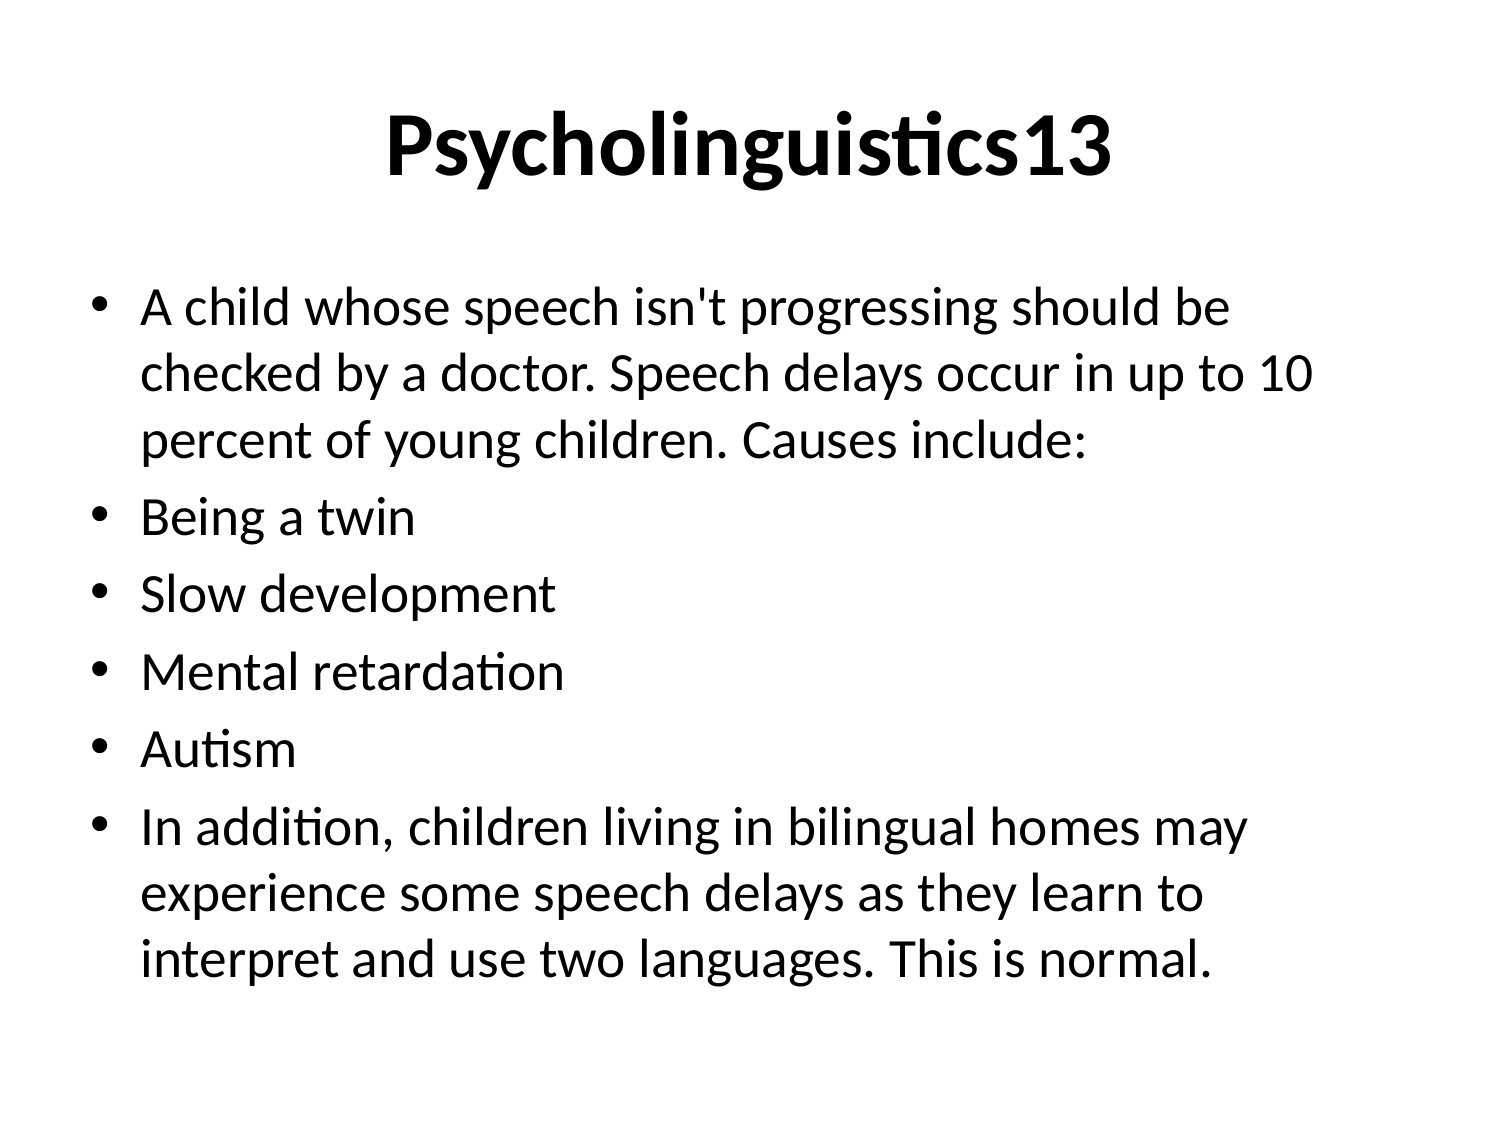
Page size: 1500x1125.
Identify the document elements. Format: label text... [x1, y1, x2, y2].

list A child whose speech isn't progressing should be checked by a doctor. Speech delays occur in up to 10 percent of young children. Causes include: Being a twin Slow development Mental retardation Autism In addition, children living in bilingual homes may experience some speech delays as they learn to interpret and use two languages. This is normal. [75, 262, 1425, 1005]
title Psycholinguistics13 [75, 45, 1425, 233]
